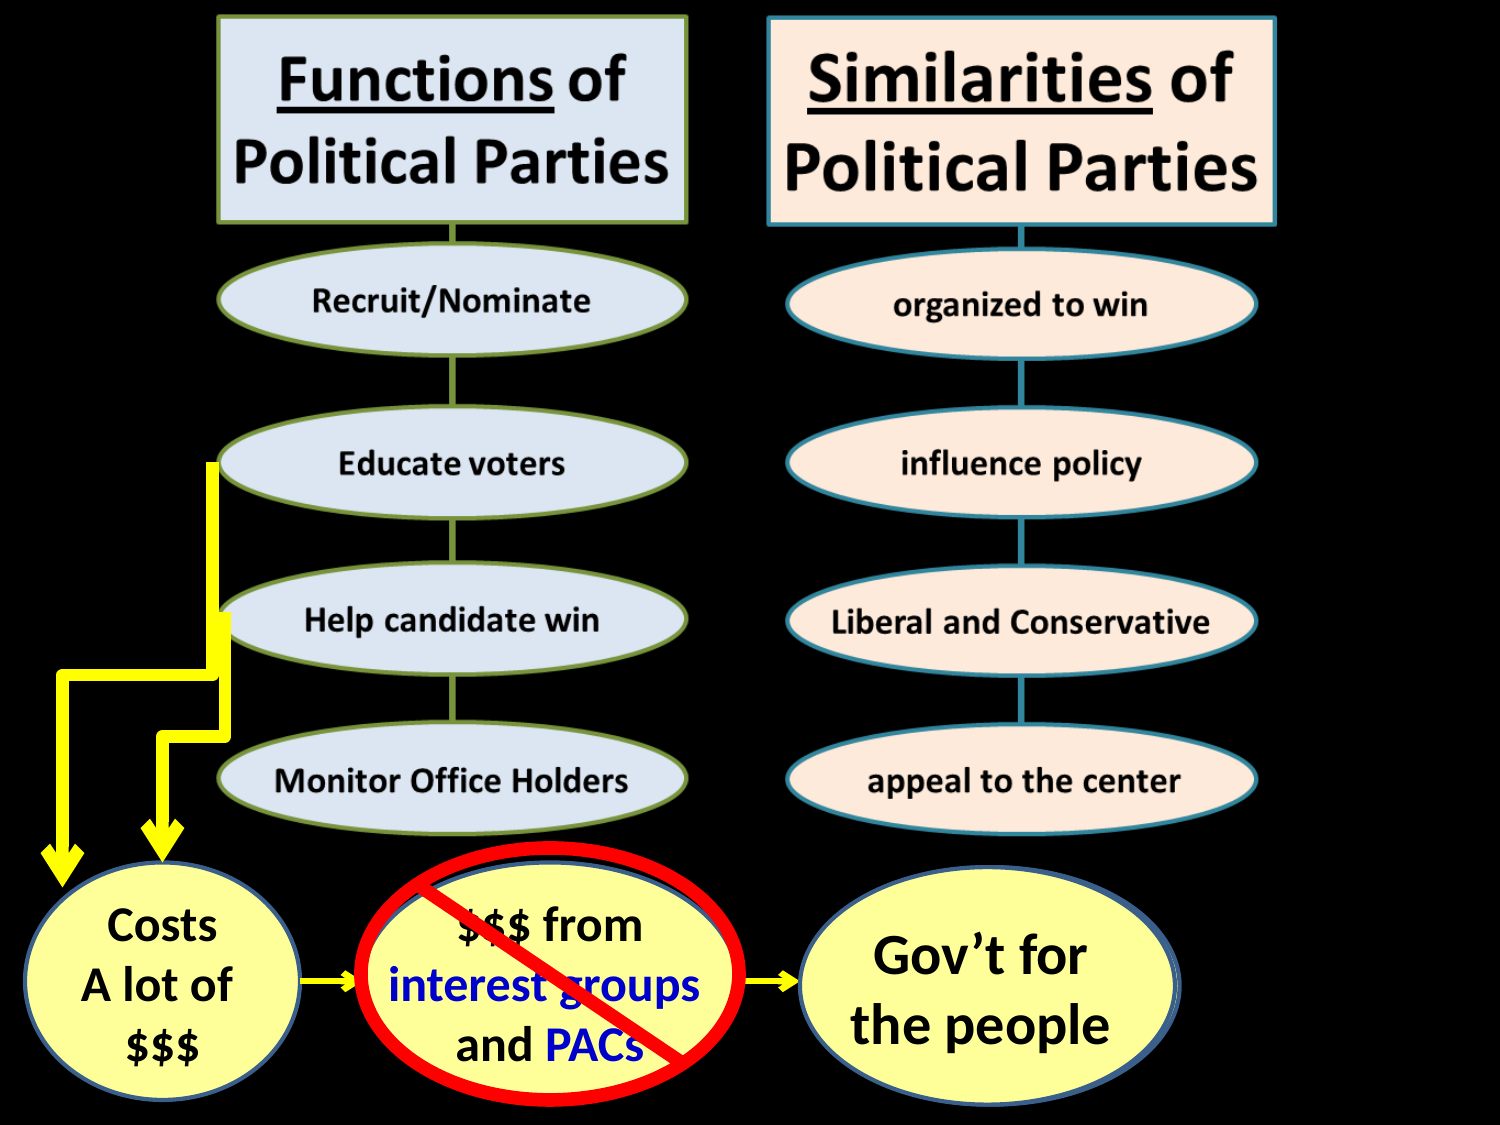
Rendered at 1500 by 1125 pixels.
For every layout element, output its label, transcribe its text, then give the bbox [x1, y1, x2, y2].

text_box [799, 866, 1176, 1105]
picture [0, 0, 1500, 844]
text_box [741, 990, 745, 1004]
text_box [0, 599, 351, 751]
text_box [68, 705, 319, 769]
text_box [741, 944, 746, 980]
text_box Costs A lot of $$$ [22, 860, 303, 1103]
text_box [362, 862, 738, 1101]
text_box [1176, 866, 1180, 1105]
text_box [449, 853, 651, 860]
